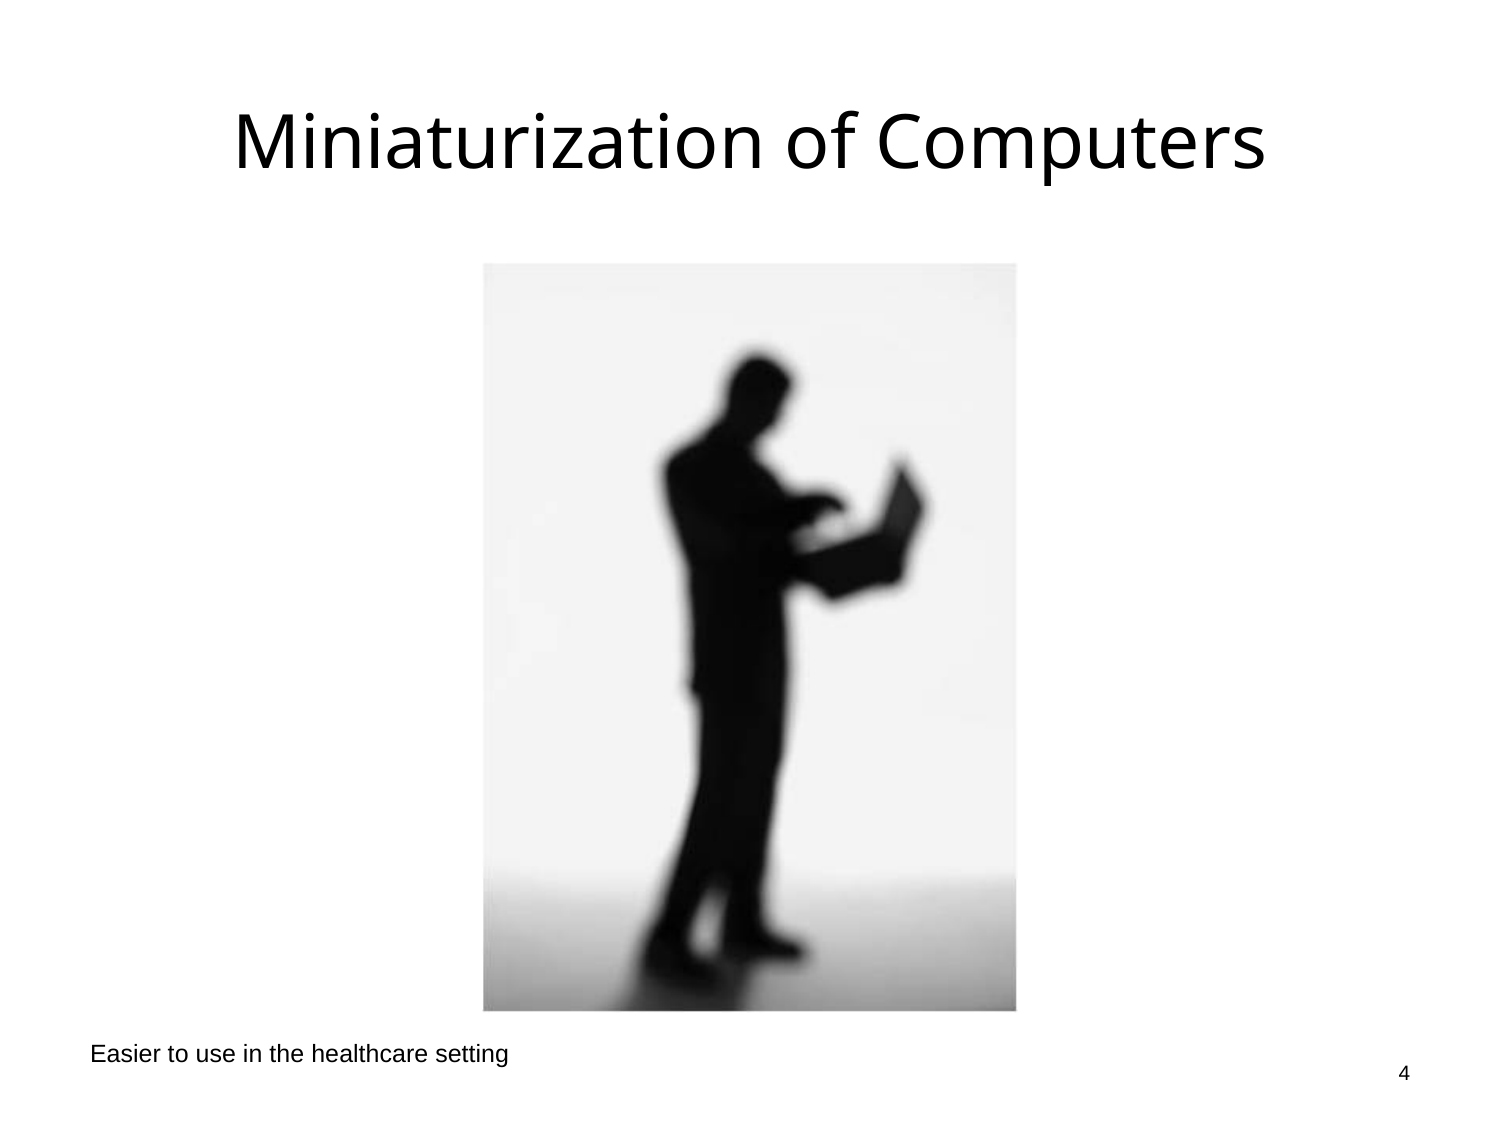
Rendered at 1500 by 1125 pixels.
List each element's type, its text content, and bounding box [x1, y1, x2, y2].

slide_number 4 [1341, 1027, 1425, 1118]
list Easier to use in the healthcare setting [75, 1029, 1328, 1118]
title Miniaturization of Computers [75, 45, 1425, 233]
picture [74, 262, 1426, 1013]
